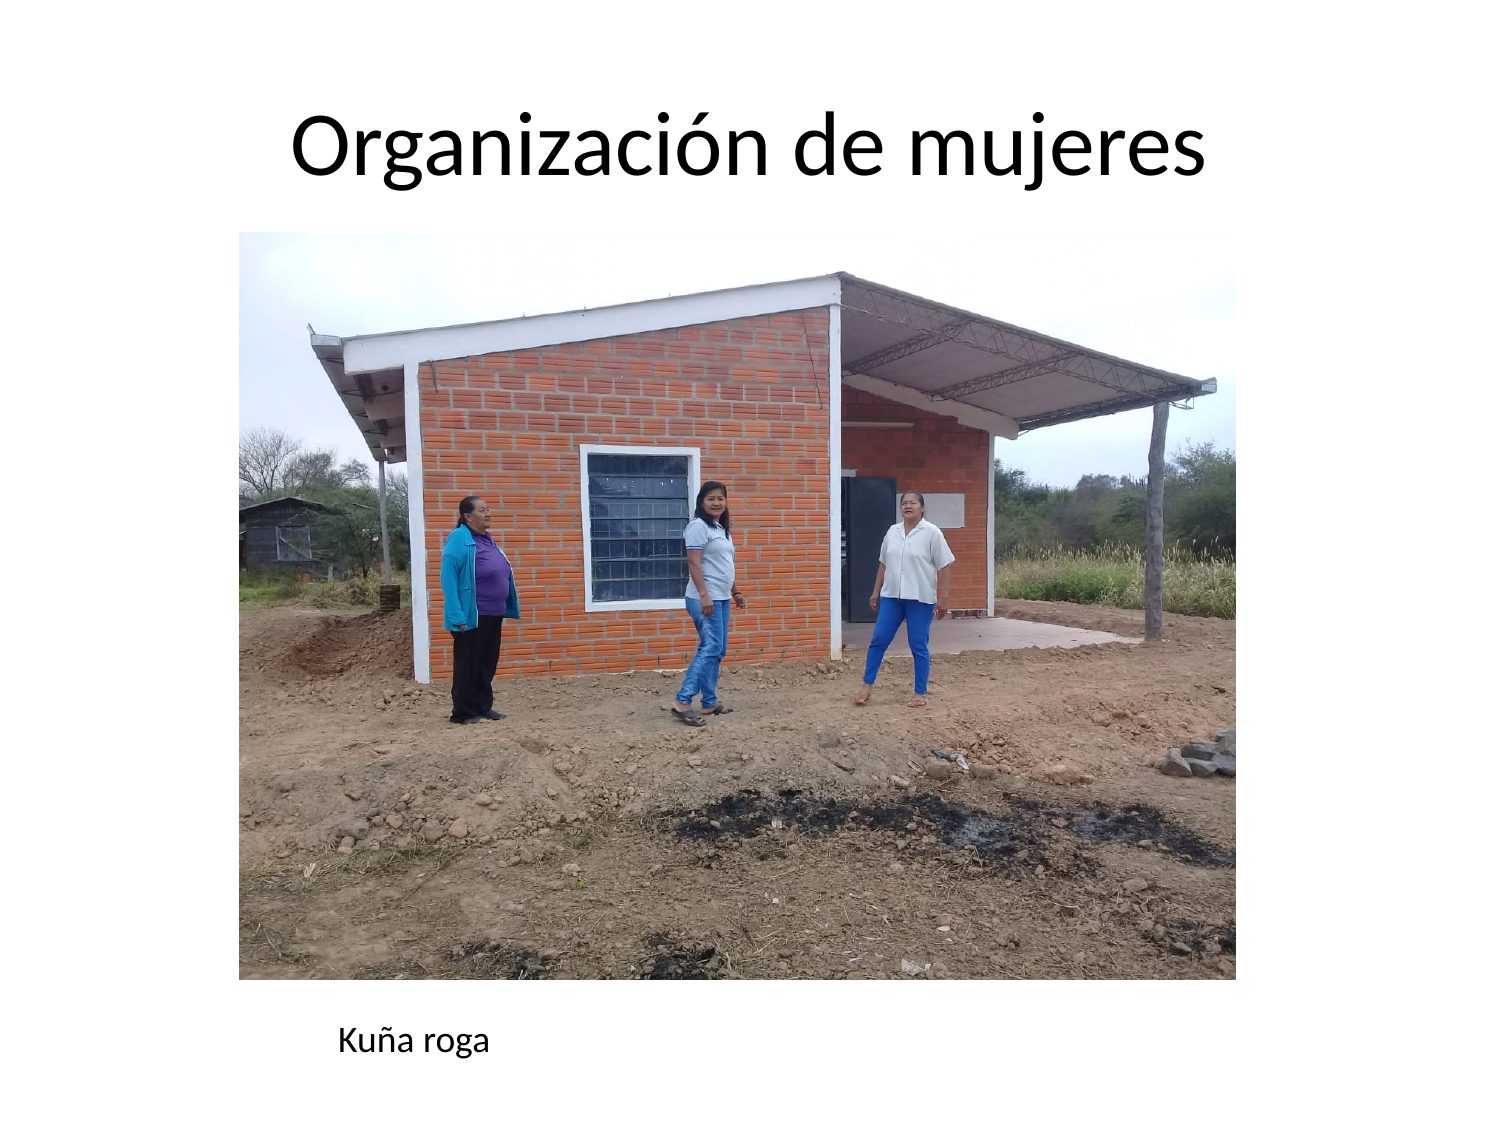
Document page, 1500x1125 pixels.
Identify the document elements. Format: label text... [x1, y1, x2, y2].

title Organización de mujeres [75, 45, 1425, 233]
picture [238, 232, 1237, 981]
text_box Kuña roga [323, 1007, 506, 1067]
